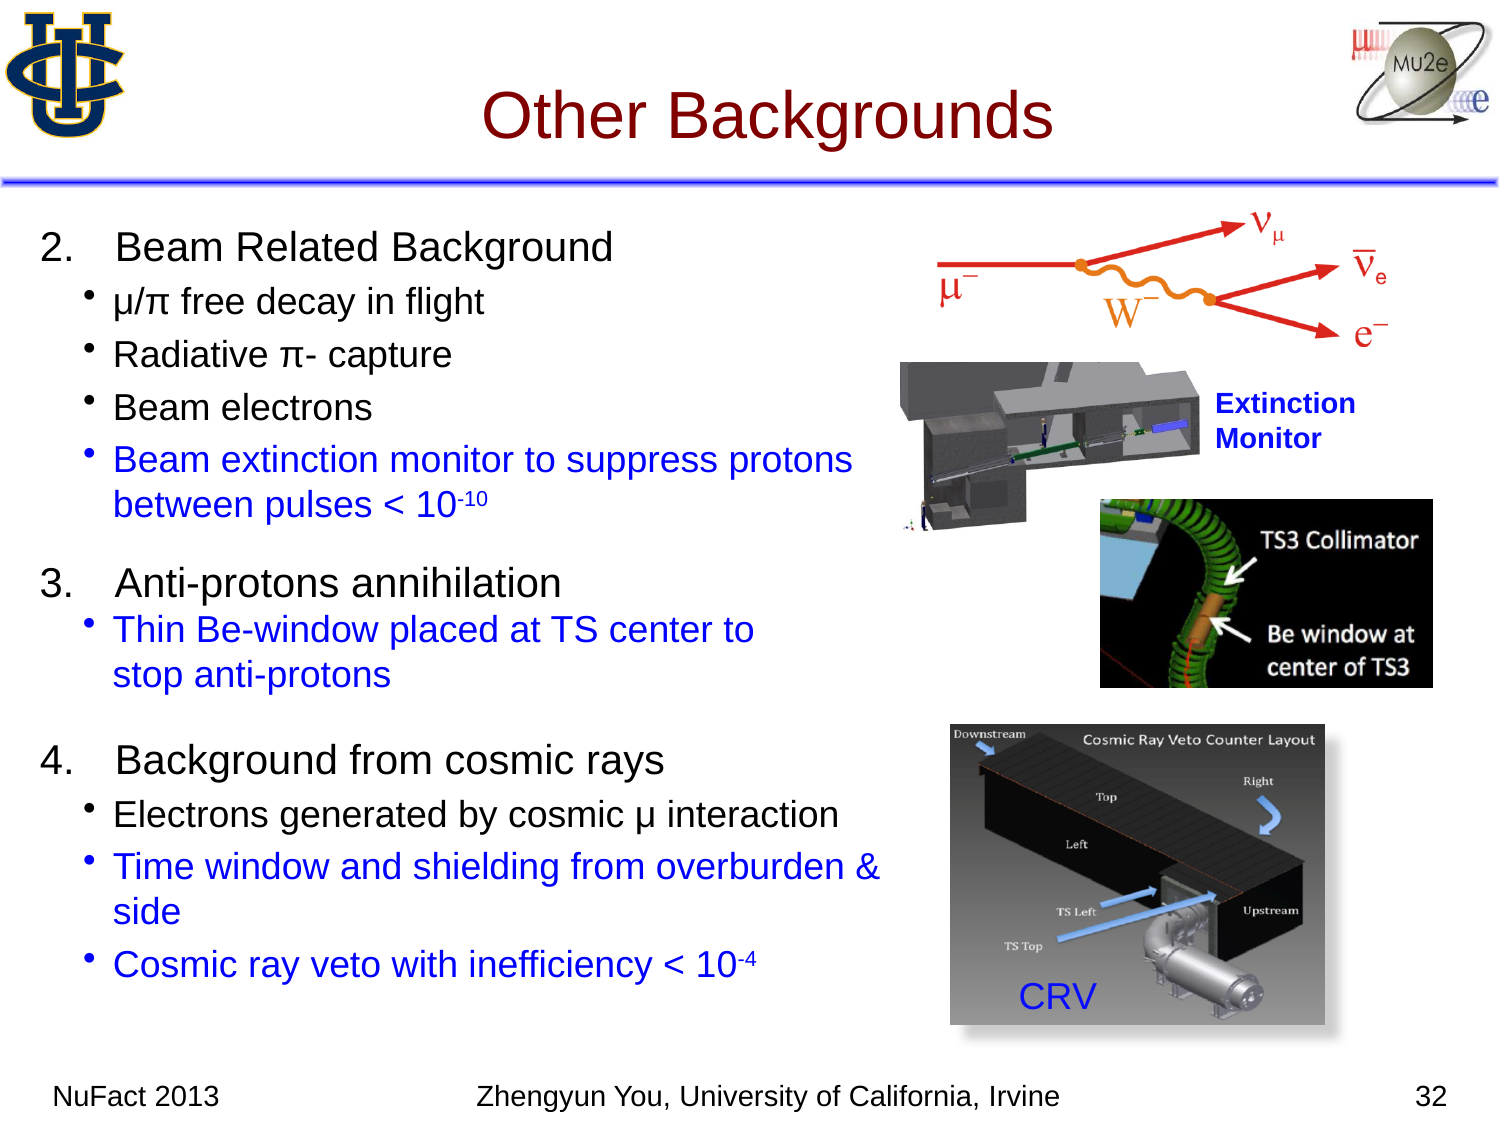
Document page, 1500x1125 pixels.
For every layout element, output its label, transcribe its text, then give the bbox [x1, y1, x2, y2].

picture [899, 362, 1434, 688]
list Beam Related Background μ/π free decay in flight Radiative π- capture Beam electrons Beam extinction monitor to suppress protons between pulses < 10-10 [24, 212, 913, 538]
title Other Backgrounds [162, 55, 1376, 168]
slide_number 32 [1145, 1069, 1463, 1123]
picture [949, 724, 1326, 1026]
footer Zhengyun You, University of California, Irvine [425, 1069, 1113, 1123]
text_box Extinction Monitor [1232, 376, 1372, 462]
picture [937, 212, 1388, 347]
picture [5, 12, 125, 138]
slide_number NuFact 2013 [37, 1069, 388, 1123]
picture [1350, 19, 1500, 125]
text_box Background from cosmic rays Electrons generated by cosmic μ interaction Time window and shielding from overburden & side Cosmic ray veto with inefficiency < 10-4 [24, 725, 947, 1000]
text_box Anti-protons annihilation Thin Be-window placed at TS center to stop anti-protons [24, 548, 775, 748]
